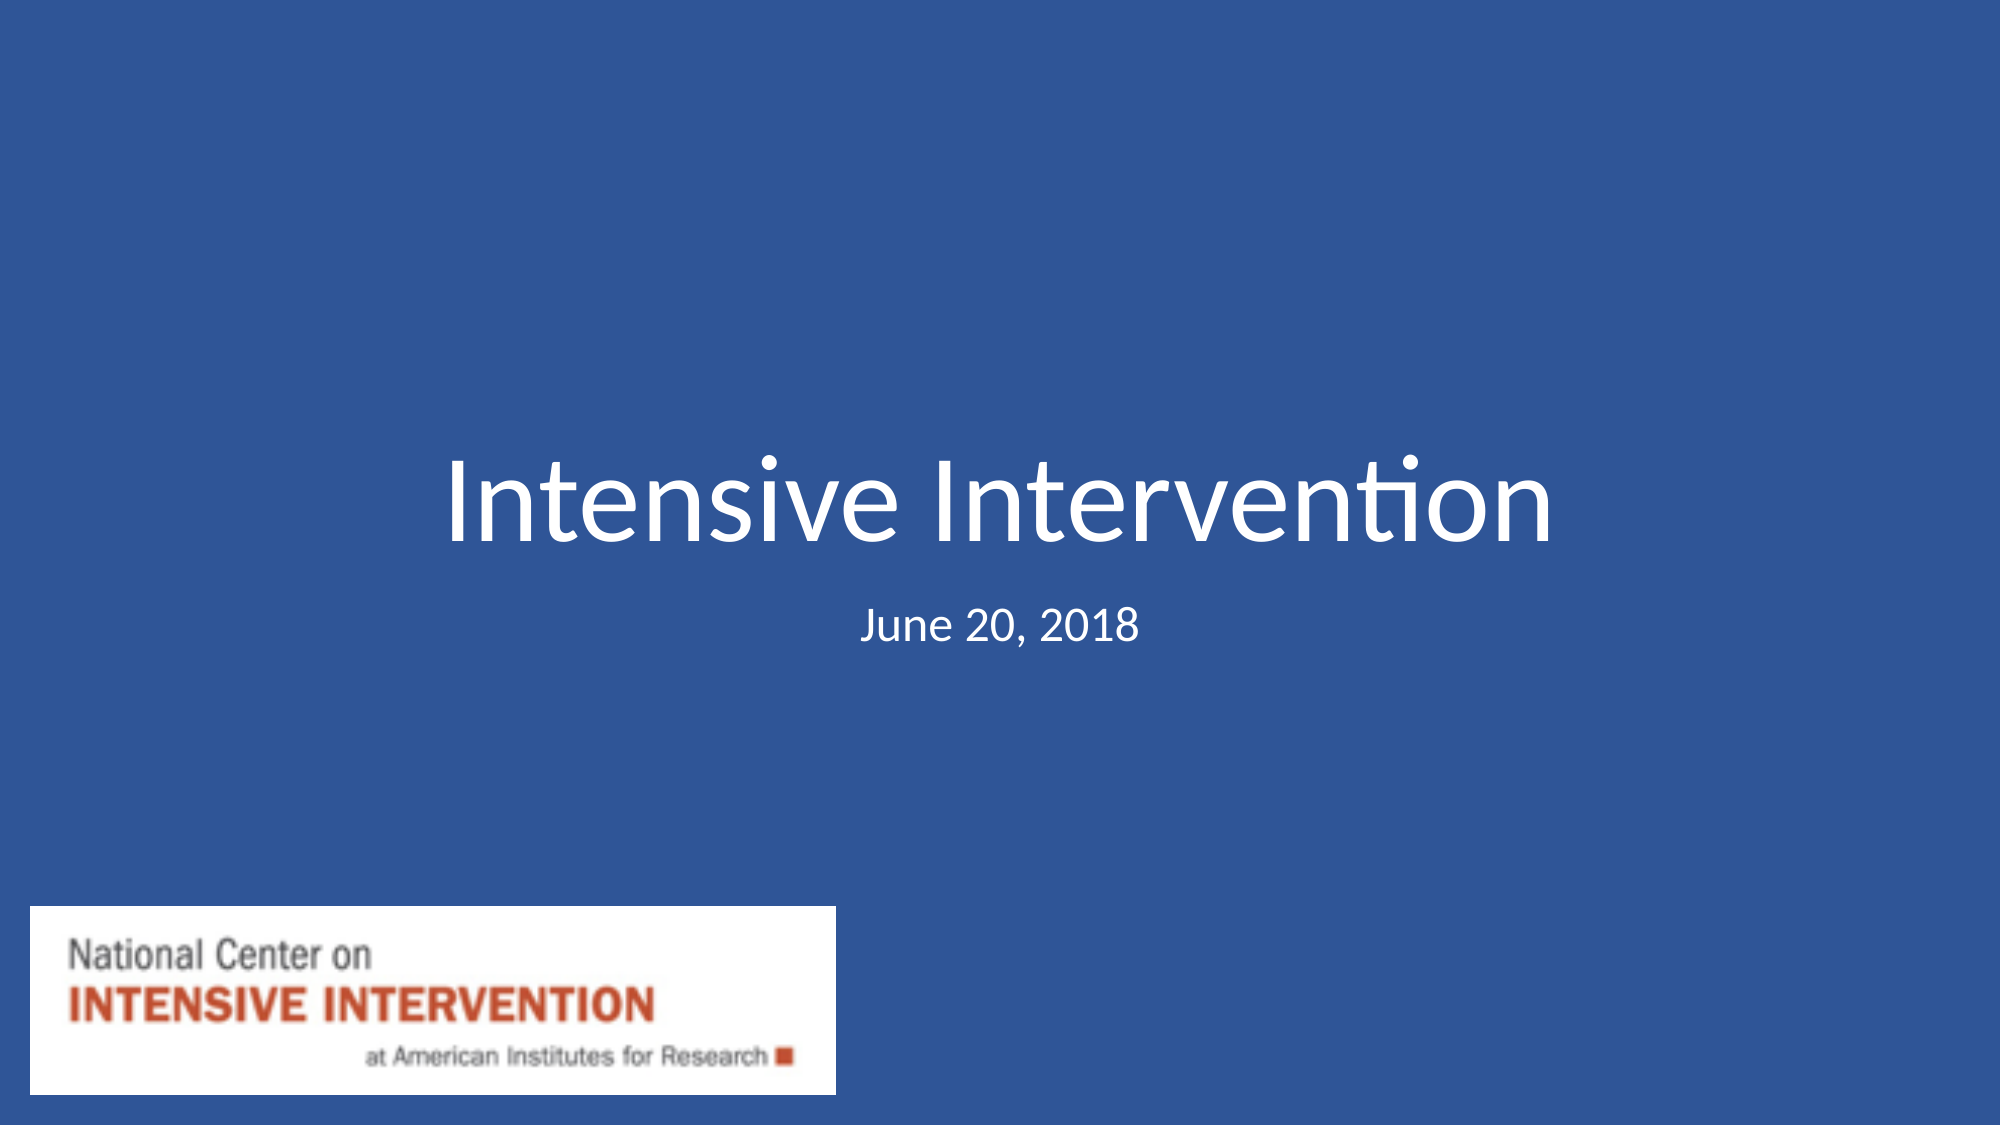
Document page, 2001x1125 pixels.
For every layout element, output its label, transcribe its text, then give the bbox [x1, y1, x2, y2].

subtitle June 20, 2018 [249, 590, 1750, 863]
picture [30, 906, 836, 1095]
title Intensive Intervention [249, 184, 1750, 576]
